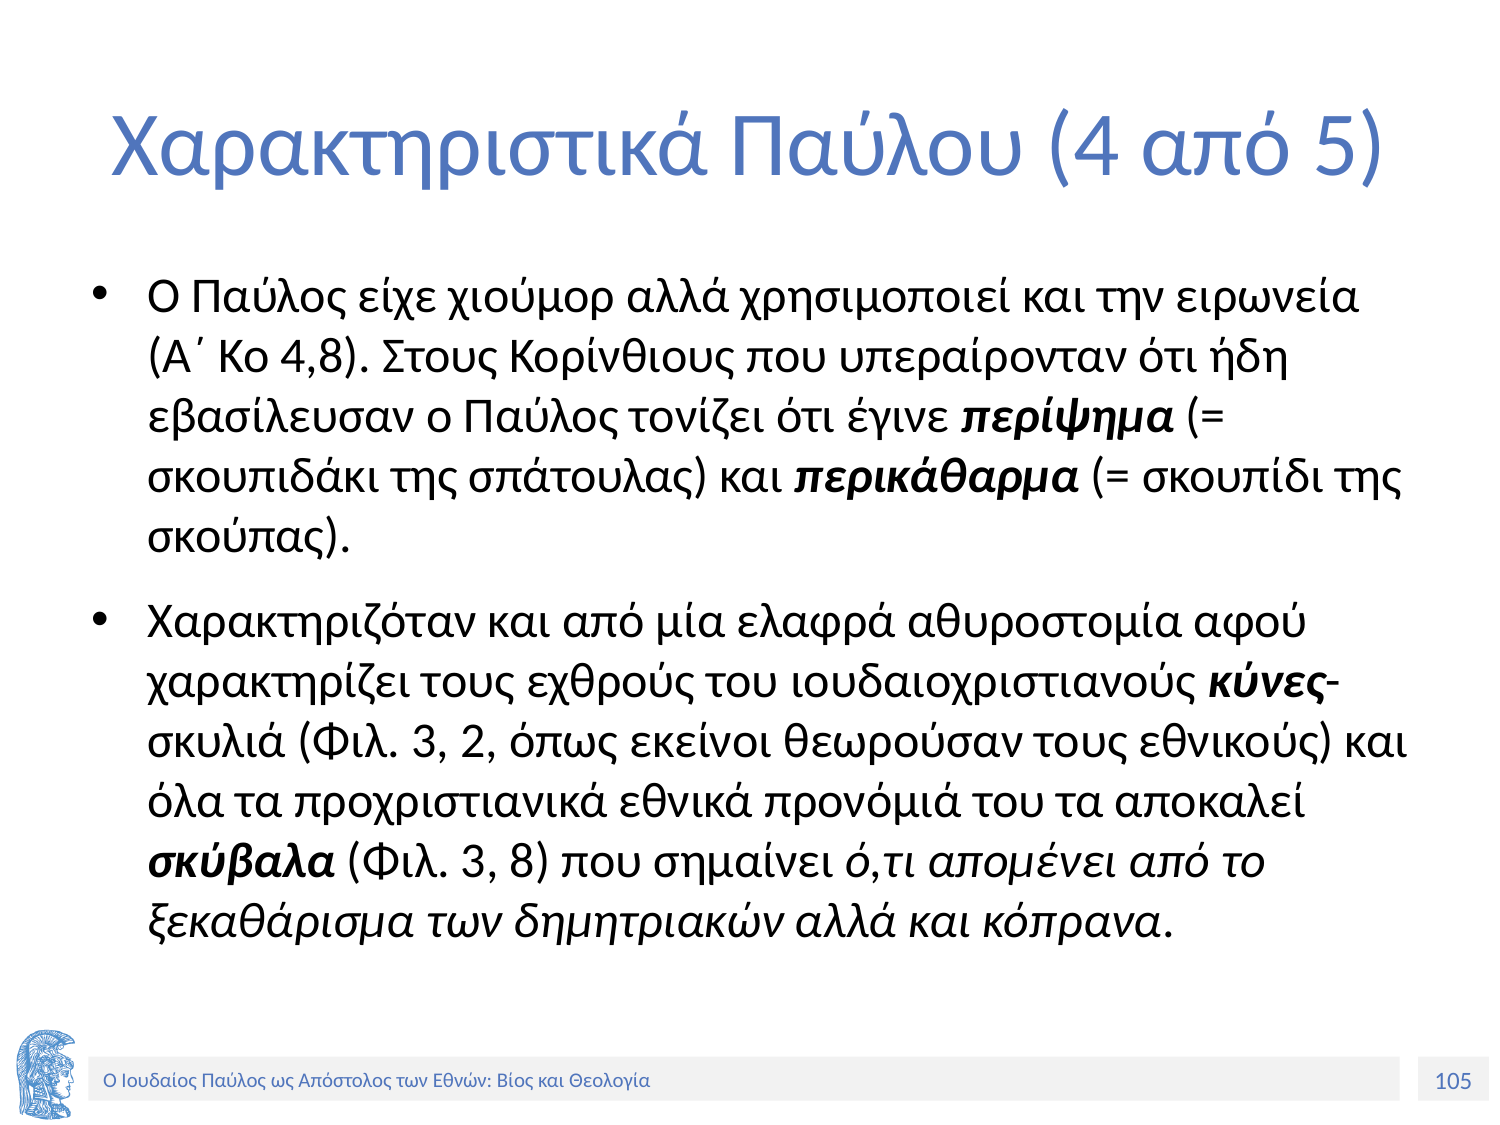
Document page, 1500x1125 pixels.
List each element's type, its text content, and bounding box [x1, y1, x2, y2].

title Χαρακτηριστικά Παύλου (4 από 5) [75, 45, 1425, 233]
picture [9, 1026, 81, 1120]
list Ο Παύλος είχε χιούμορ αλλά χρησιμοποιεί και την ειρωνεία (Α΄ Κο 4,8). Στους Κορίνθιους που υπεραίρονταν ότι ήδη εβασίλευσαν ο Παύλος τονίζει ότι έγινε περίψημα (= σκουπιδάκι της σπάτουλας) και περικάθαρμα (= σκουπίδι της σκούπας). Χαρακτηριζόταν και από μία ελαφρά αθυροστομία αφού χαρακτηρίζει τους εχθρούς του ιουδαιοχριστιανούς κύνες-σκυλιά (Φιλ. 3, 2, όπως εκείνοι θεωρούσαν τους εθνικούς) και όλα τα προχριστιανικά εθνικά προνόμιά του τα αποκαλεί σκύβαλα (Φιλ. 3, 8) που σημαίνει ό,τι απομένει από το ξεκαθάρισμα των δημητριακών αλλά και κόπρανα. [76, 255, 1427, 998]
